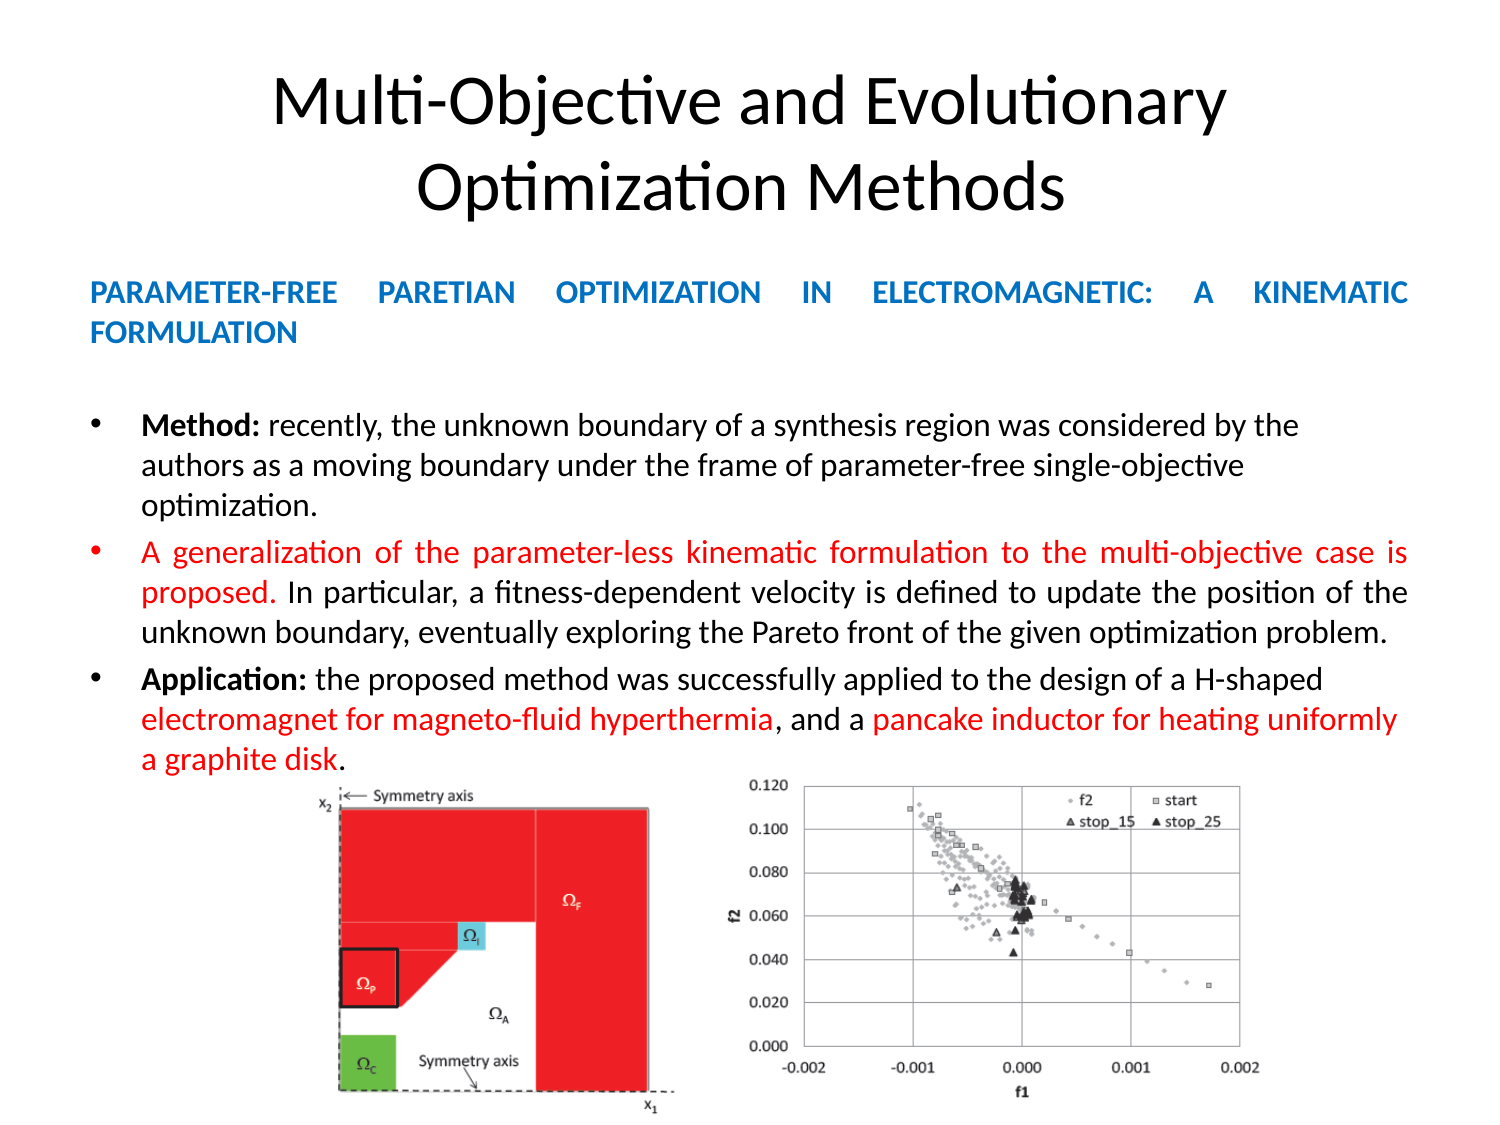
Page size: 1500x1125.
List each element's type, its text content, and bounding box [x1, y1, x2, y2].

picture [300, 770, 1282, 1125]
title Multi-Objective and Evolutionary Optimization Methods [75, 45, 1425, 233]
list Parameter-free Paretian optimization in electromagnetic: a kinematic formulation Method: recently, the unknown boundary of a synthesis region was considered by the authors as a moving boundary under the frame of parameter-free single-objective optimization. A generalization of the parameter-less kinematic formulation to the multi-objective case is proposed. In particular, a fitness-dependent velocity is defined to update the position of the unknown boundary, eventually exploring the Pareto front of the given optimization problem. Application: the proposed method was successfully applied to the design of a H-shaped electromagnet for magneto-fluid hyperthermia, and a pancake inductor for heating uniformly a graphite disk. [75, 262, 1425, 787]
